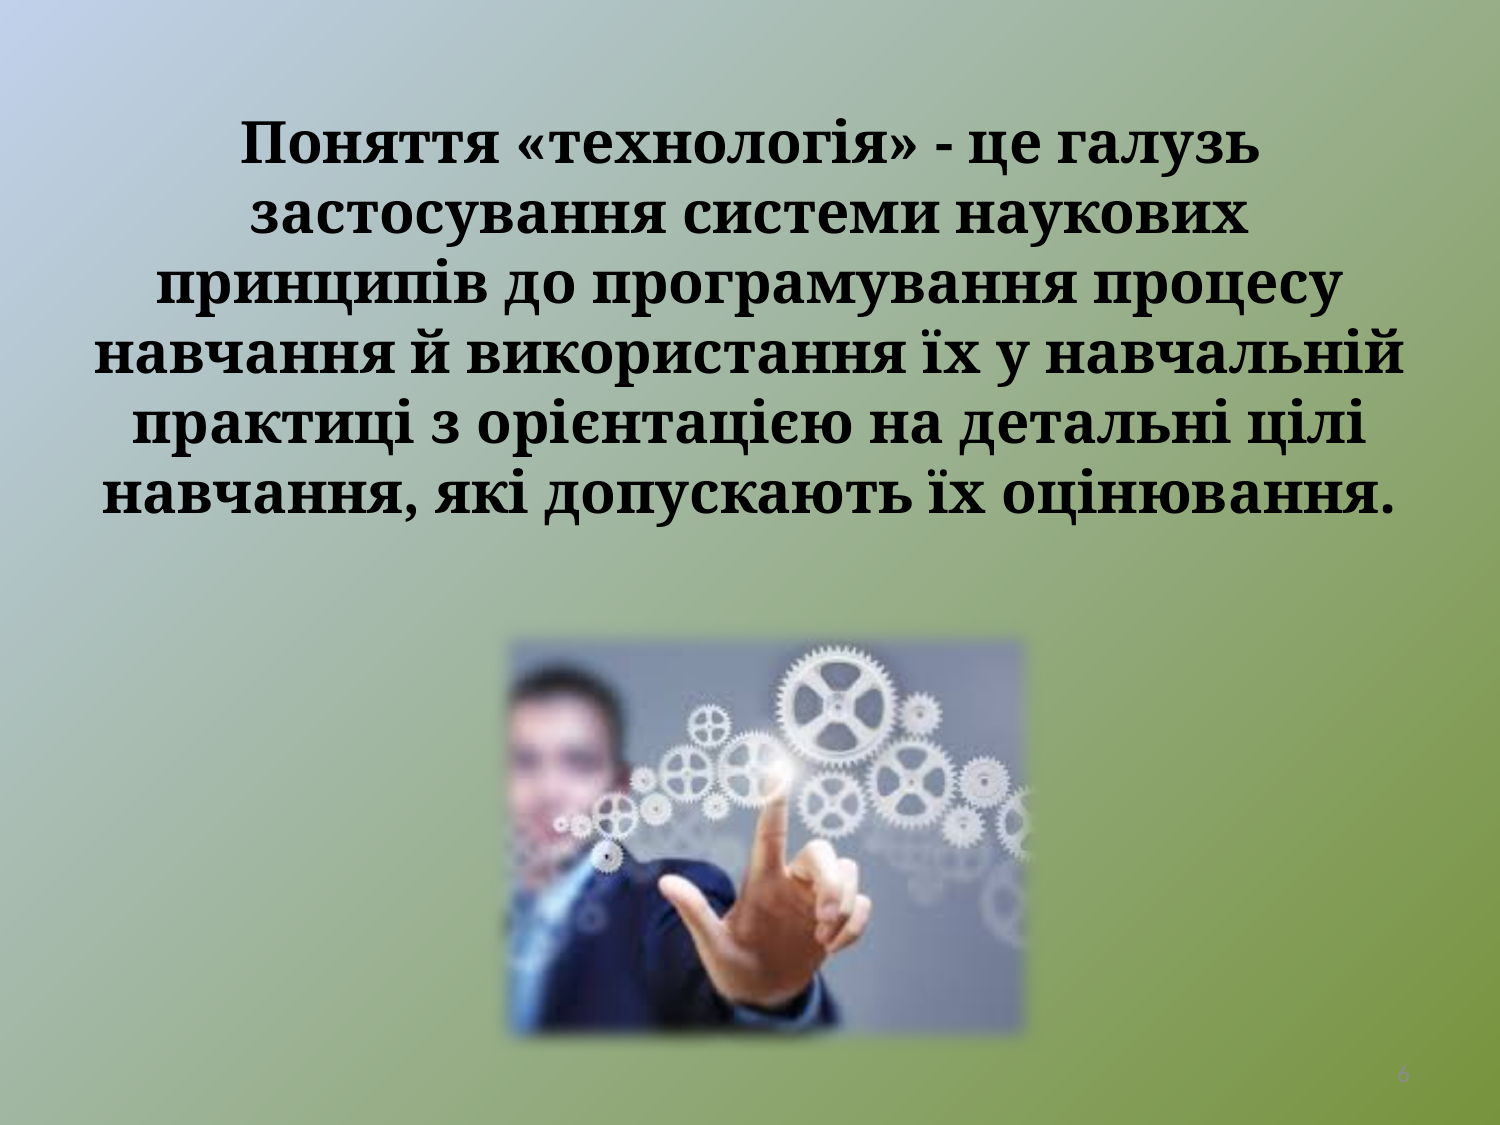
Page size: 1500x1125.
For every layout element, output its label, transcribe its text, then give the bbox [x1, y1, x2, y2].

slide_number 6 [1074, 1042, 1425, 1103]
title Поняття «технологія» - це галузь застосування системи наукових принципів до програмування процесу навчання й використання їх у навчальній практиці з орієнтацією на детальні цілі навчання, які допускають їх оцінювання. [75, 45, 1425, 587]
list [489, 621, 1044, 1053]
